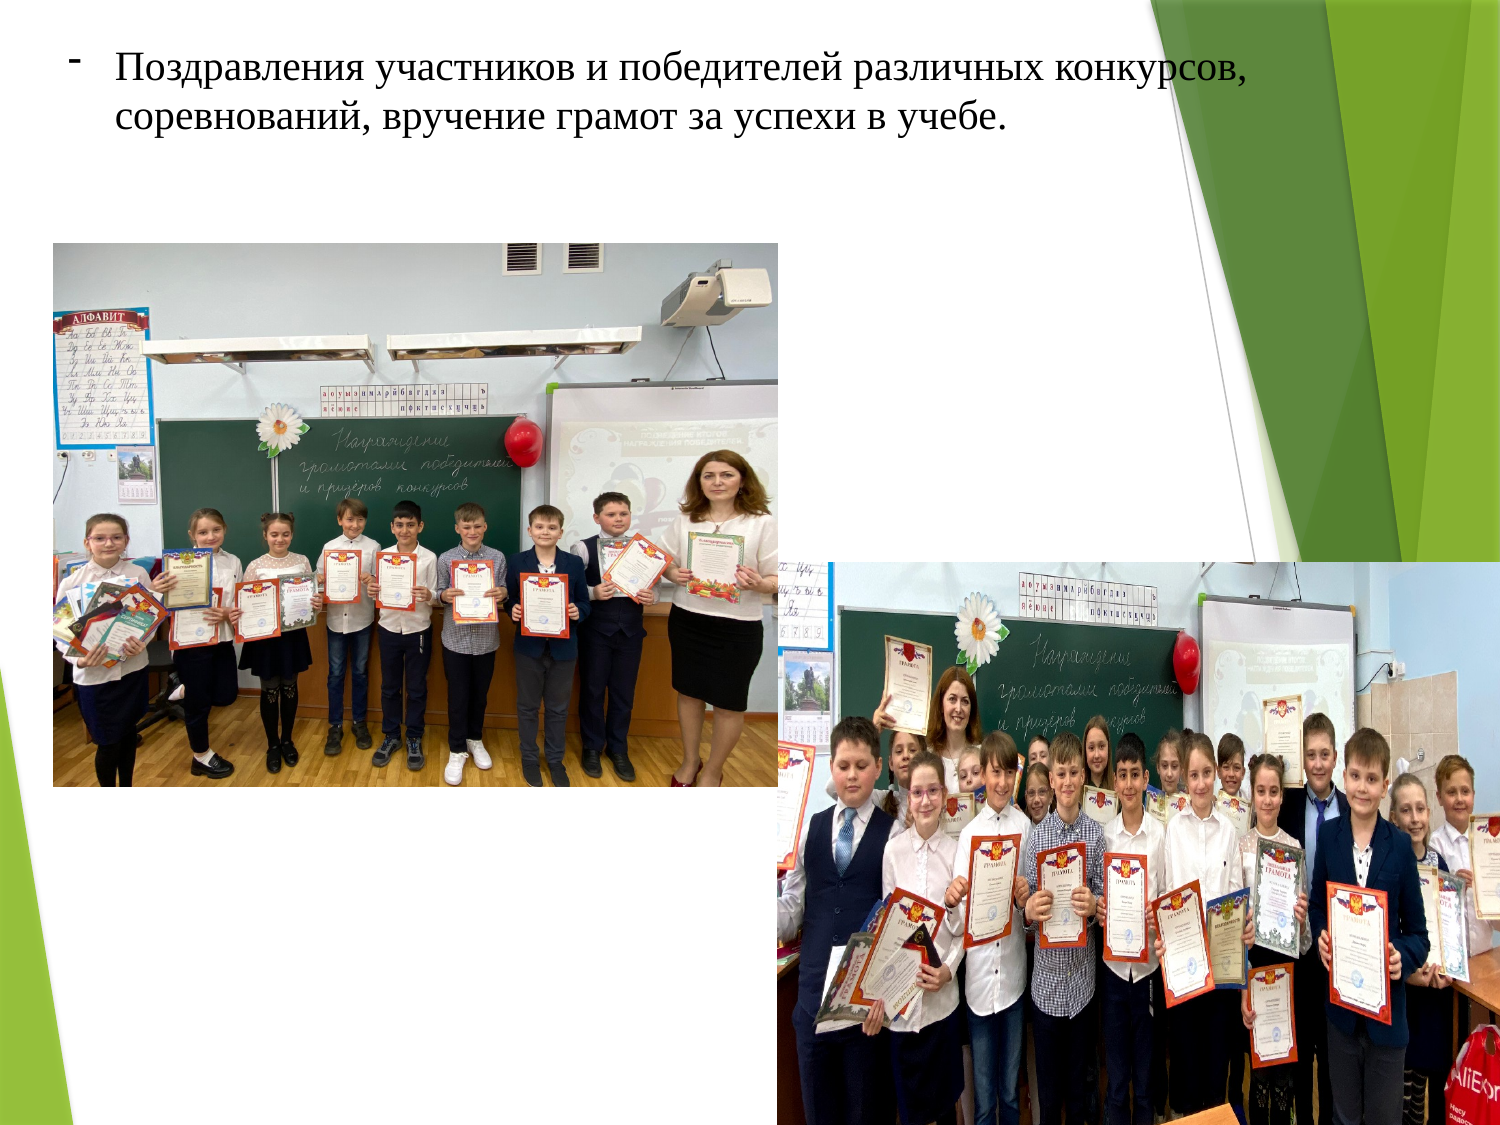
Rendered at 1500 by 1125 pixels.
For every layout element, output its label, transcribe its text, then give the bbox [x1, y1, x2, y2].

picture [52, 243, 1500, 1125]
text_box Поздравления участников и победителей различных конкурсов, соревнований, вручение грамот за успехи в учебе. [53, 30, 1459, 146]
